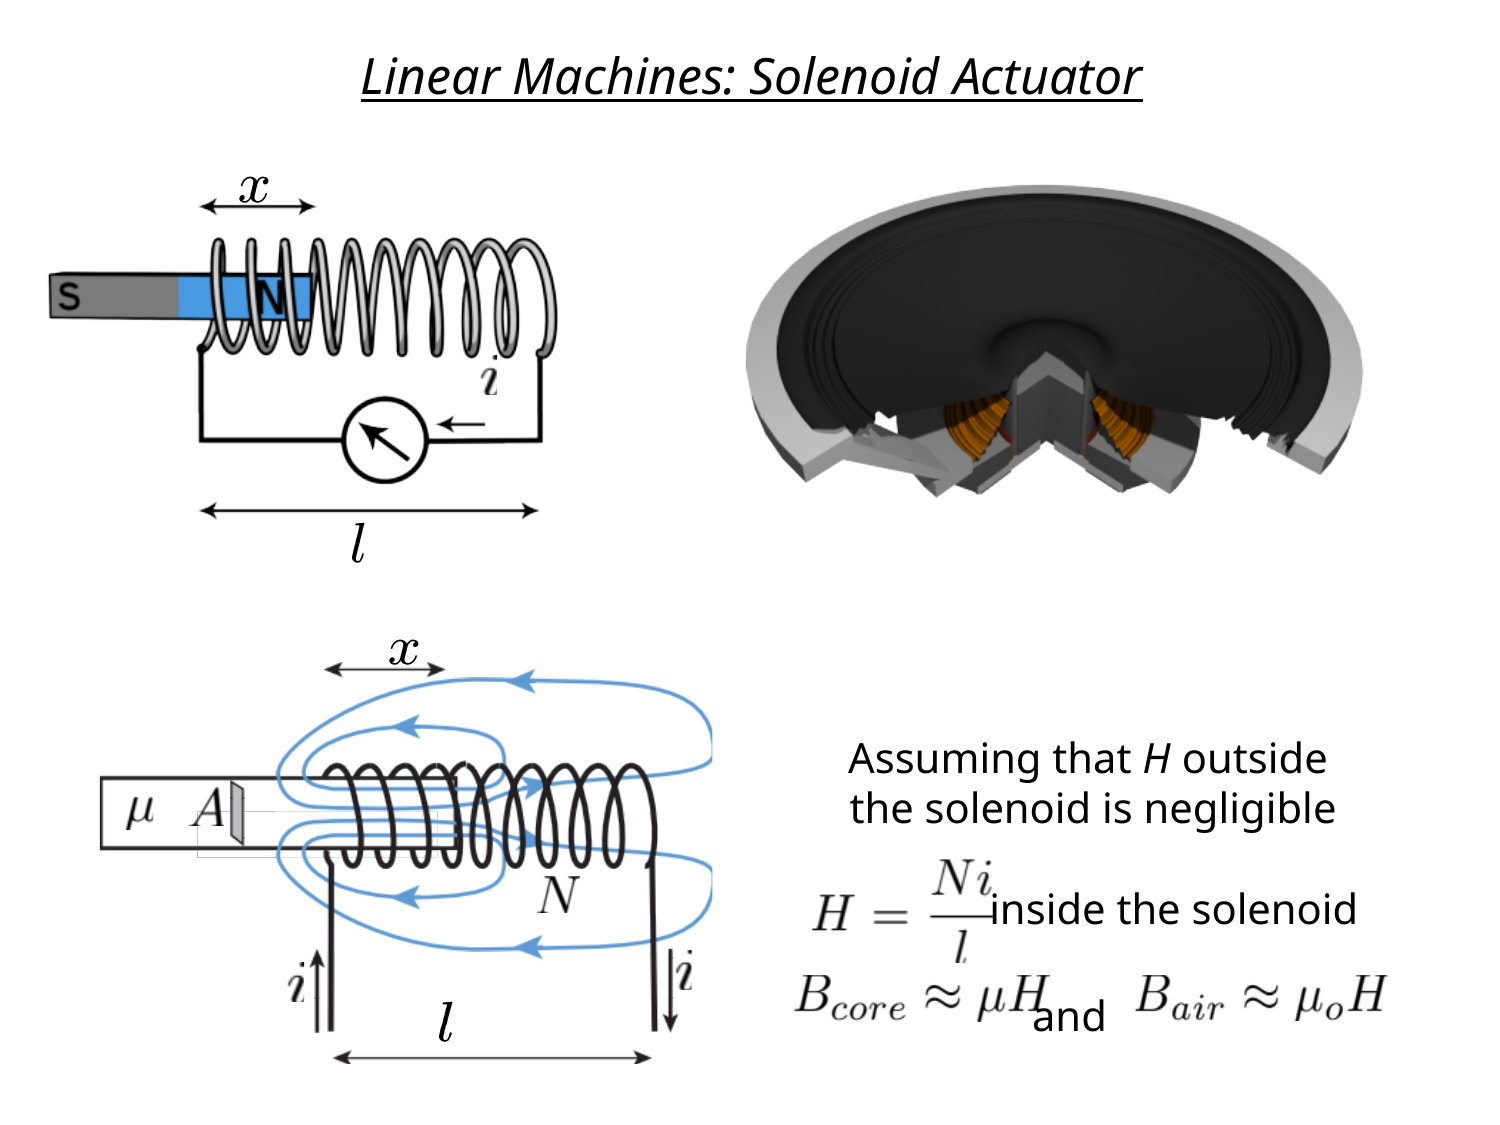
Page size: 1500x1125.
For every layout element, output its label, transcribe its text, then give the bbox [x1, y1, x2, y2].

picture [12, 174, 577, 563]
picture [715, 154, 1386, 550]
picture [811, 857, 994, 963]
text_box Assuming that H outside the solenoid is negligible inside the solenoid and [762, 724, 1424, 1054]
picture [1135, 974, 1388, 1021]
picture [793, 974, 1051, 1022]
text_box Linear Machines: Solenoid Actuator [346, 37, 1159, 113]
picture [99, 637, 713, 1064]
